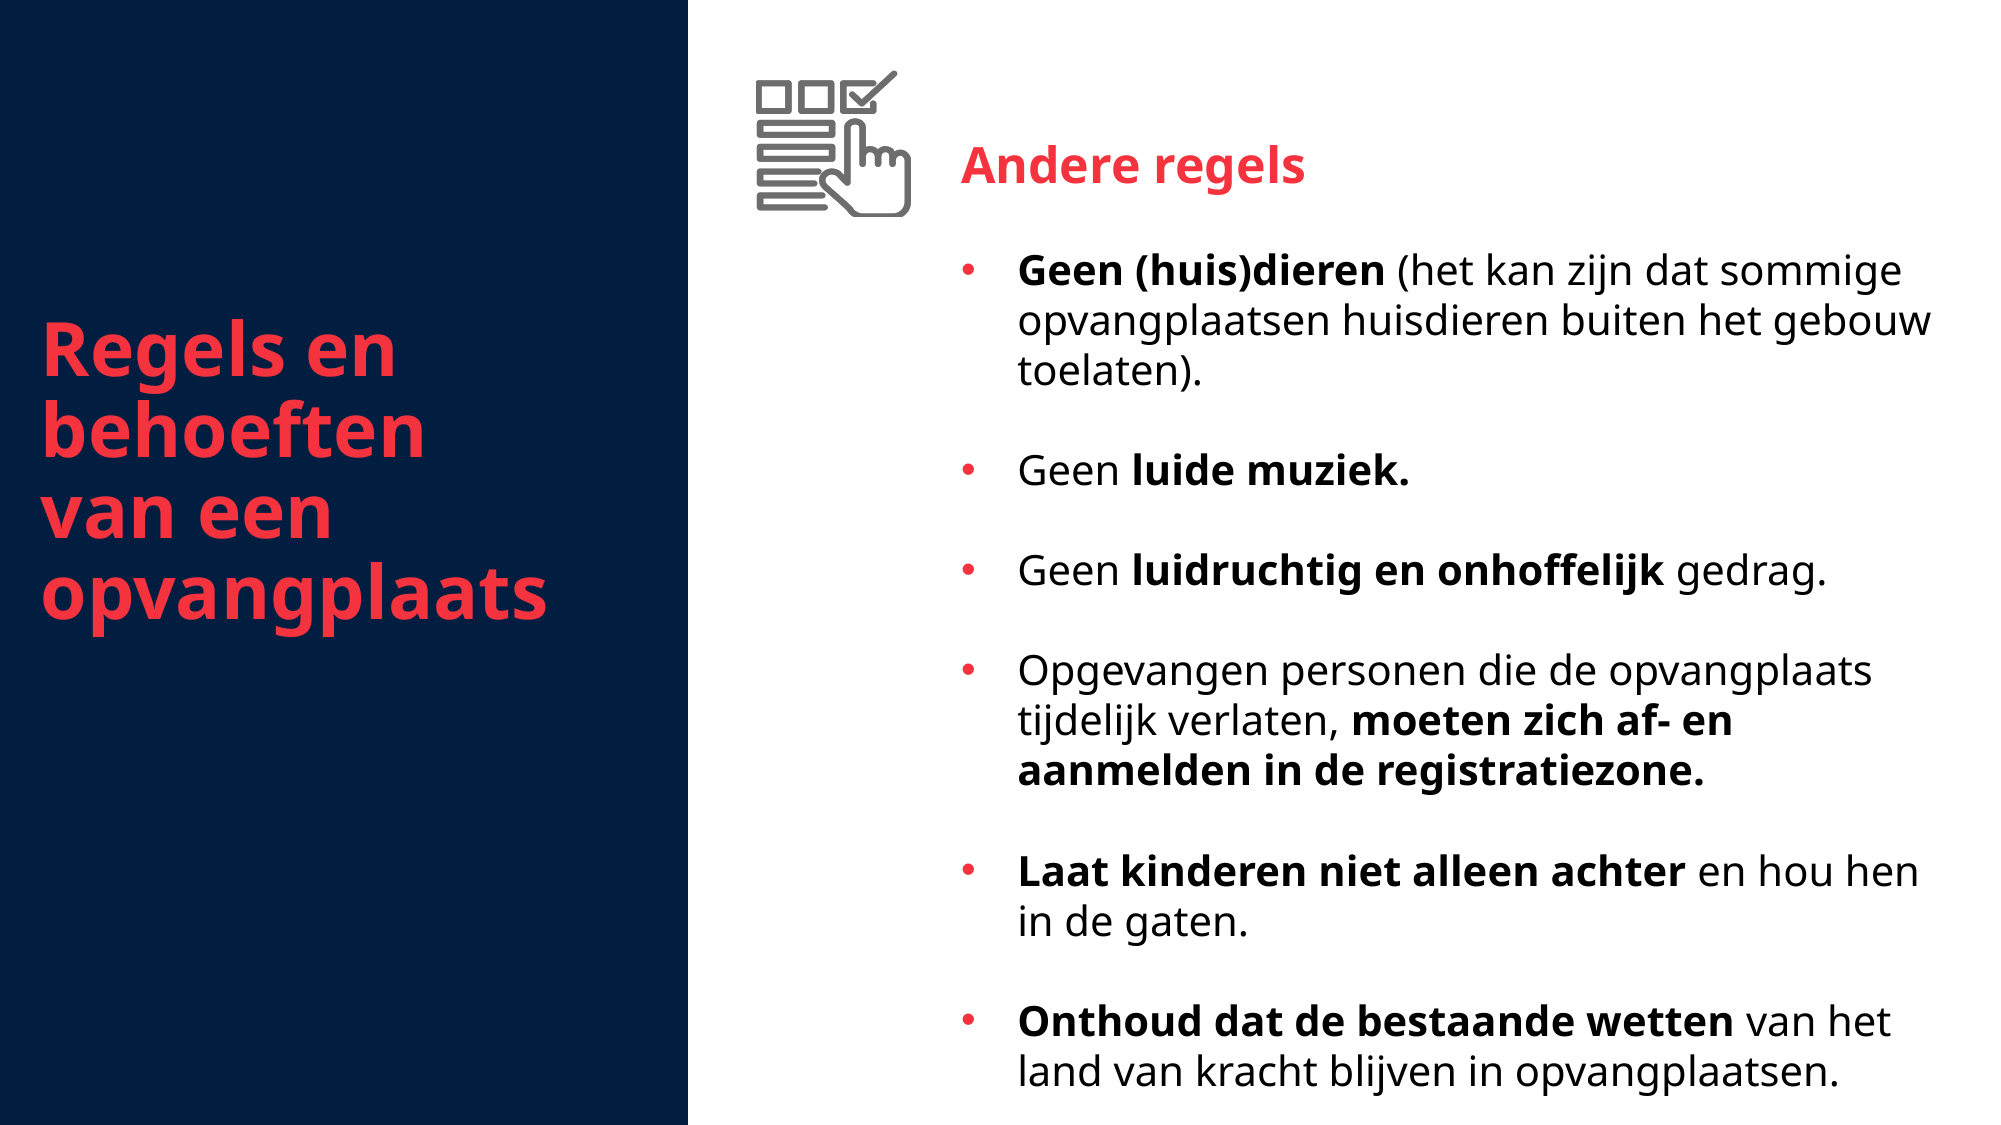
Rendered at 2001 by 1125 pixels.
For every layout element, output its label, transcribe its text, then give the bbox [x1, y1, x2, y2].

text_box Regels en behoeften van een opvangplaats [25, 104, 599, 842]
text_box [0, 0, 688, 1125]
text_box Andere regels Geen (huis)dieren (het kan zijn dat sommige opvangplaatsen huisdieren buiten het gebouw toelaten). Geen luide muziek. Geen luidruchtig en onhoffelijk gedrag. Opgevangen personen die de opvangplaats tijdelijk verlaten, moeten zich af- en aanmelden in de registratiezone. Laat kinderen niet alleen achter en hou hen in de gaten. Onthoud dat de bestaande wetten van het land van kracht blijven in opvangplaatsen. [946, 126, 1975, 1102]
picture [755, 69, 911, 217]
